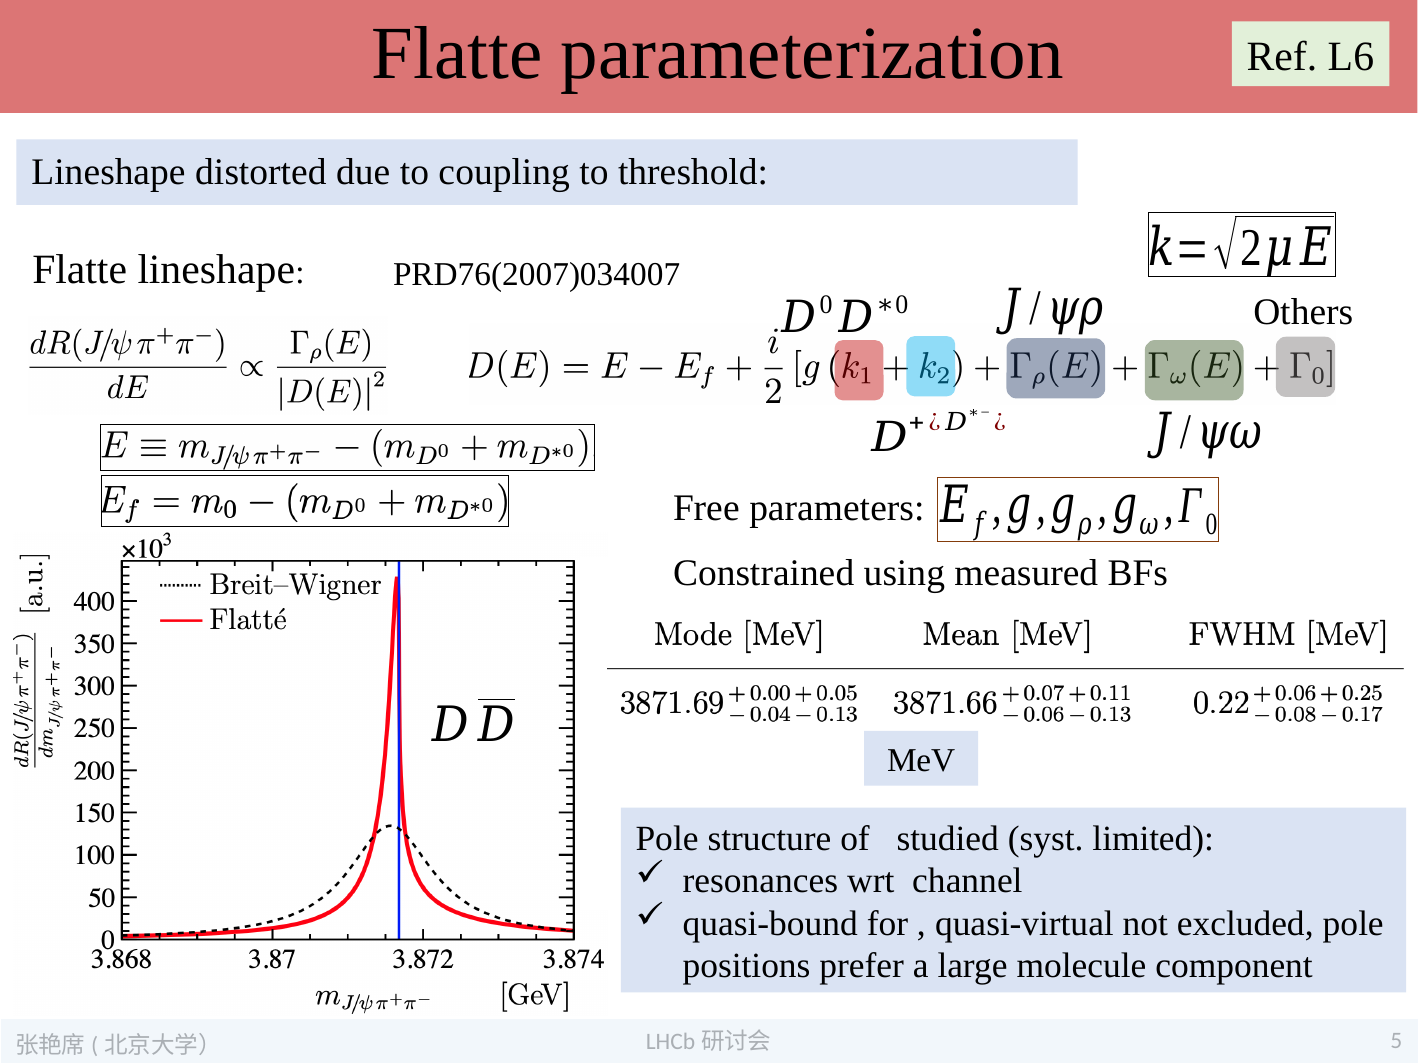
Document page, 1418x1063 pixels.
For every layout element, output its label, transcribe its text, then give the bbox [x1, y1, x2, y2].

text_box PRD76(2007)034007 [378, 244, 696, 299]
picture [28, 316, 388, 415]
text_box Flatte lineshape: [17, 234, 328, 299]
picture [607, 606, 1404, 729]
text_box [1, 1019, 1418, 1063]
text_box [469, 279, 1369, 461]
picture [100, 423, 595, 471]
text_box Ref. L6 [1231, 21, 1390, 87]
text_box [656, 475, 1219, 602]
picture [101, 475, 509, 527]
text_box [13, 532, 610, 1016]
